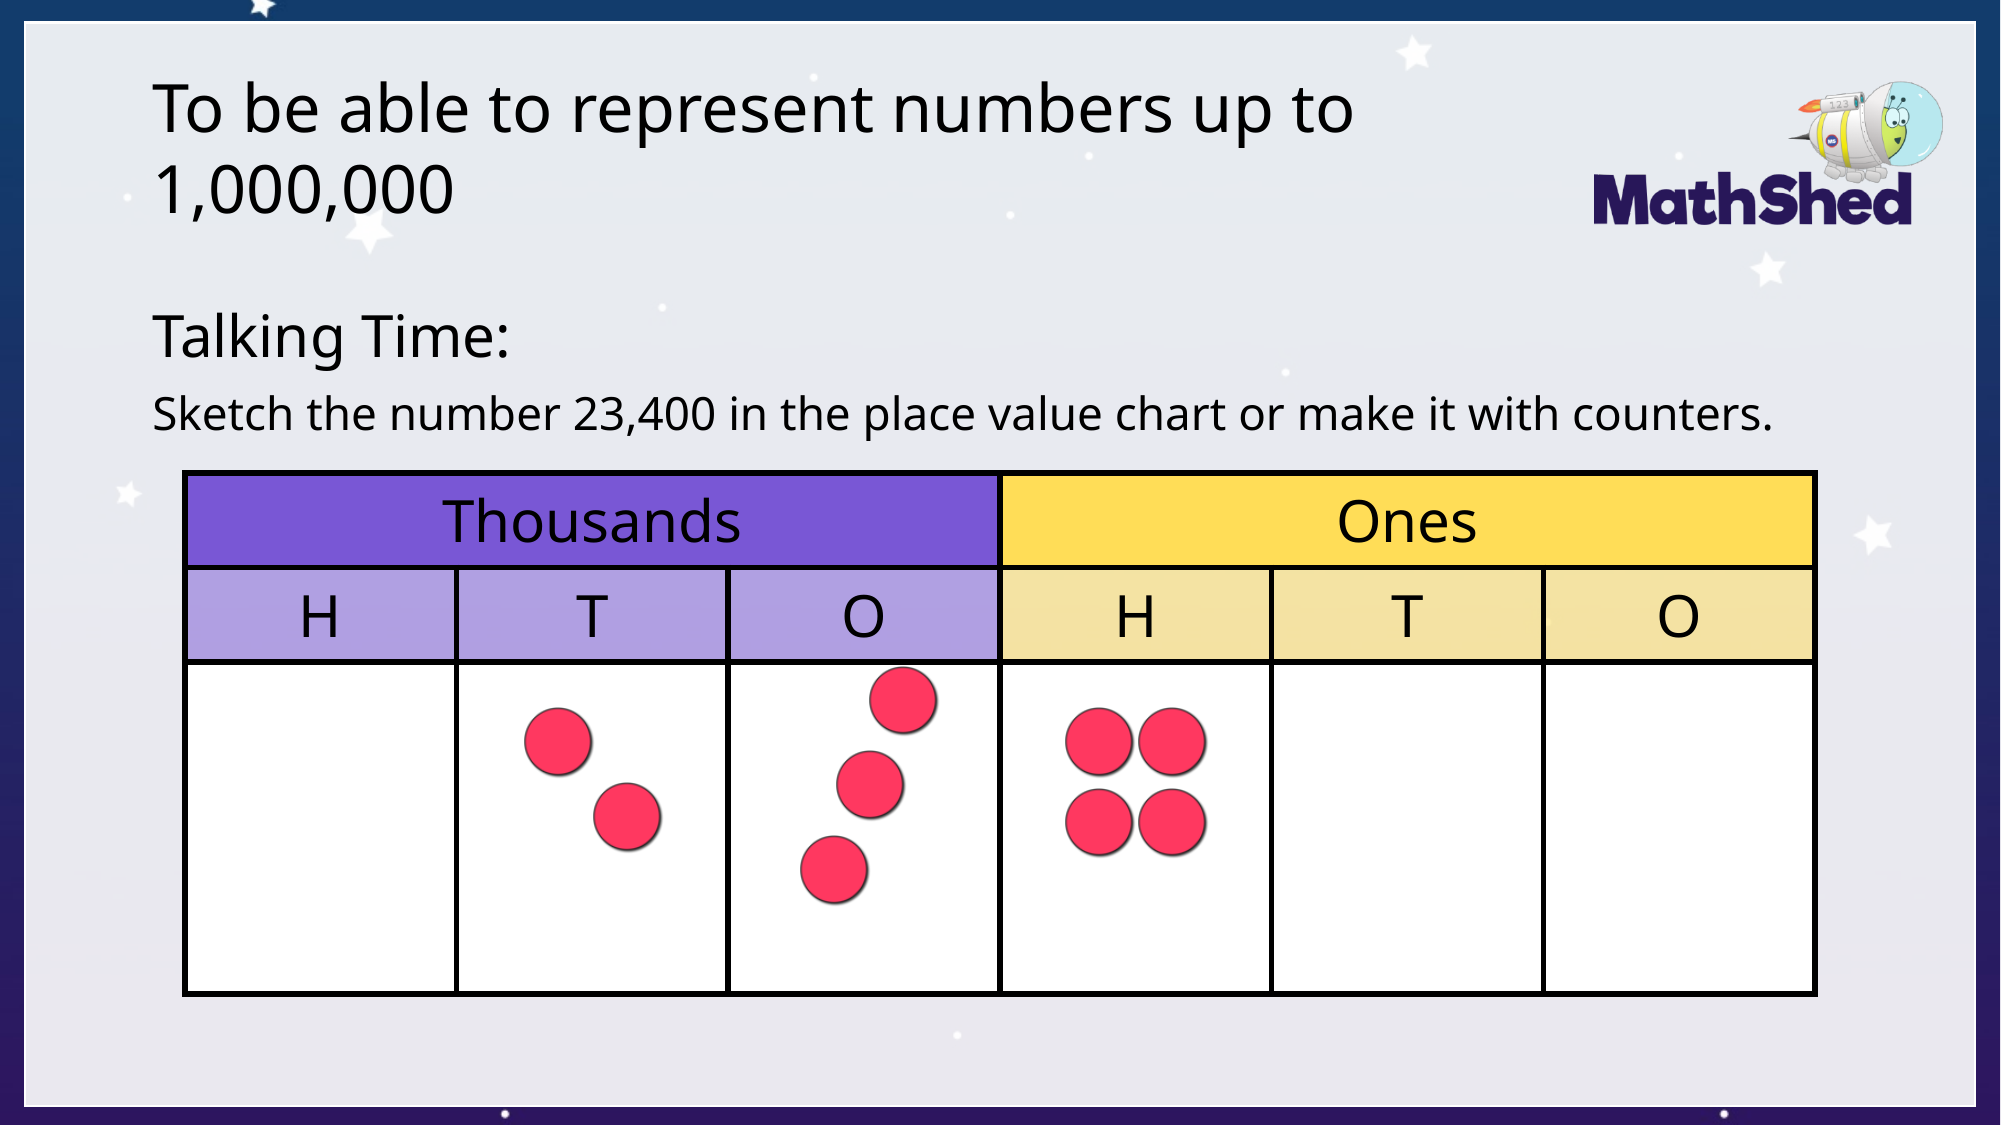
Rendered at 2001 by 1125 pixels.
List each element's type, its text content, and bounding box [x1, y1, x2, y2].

table_cell T [1274, 570, 1541, 659]
table_cell T [459, 570, 725, 659]
table_cell [1274, 665, 1541, 991]
table_cell H [1003, 570, 1269, 659]
table_header Thousands [188, 476, 997, 565]
table_cell [459, 665, 725, 991]
table_cell [731, 665, 997, 991]
list Talking Time: Sketch the number 23,400 in the place value chart or make it with counters. [137, 299, 1905, 1014]
picture [0, 0, 2001, 1125]
table_cell H [188, 570, 454, 659]
table_cell [1546, 665, 1812, 991]
table_cell O [1546, 570, 1812, 659]
table_cell [1003, 665, 1269, 991]
table_cell [188, 665, 454, 991]
title To be able to represent numbers up to 1,000,000 [137, 39, 1578, 258]
table_header Ones [1003, 476, 1812, 565]
table_cell O [731, 570, 997, 659]
